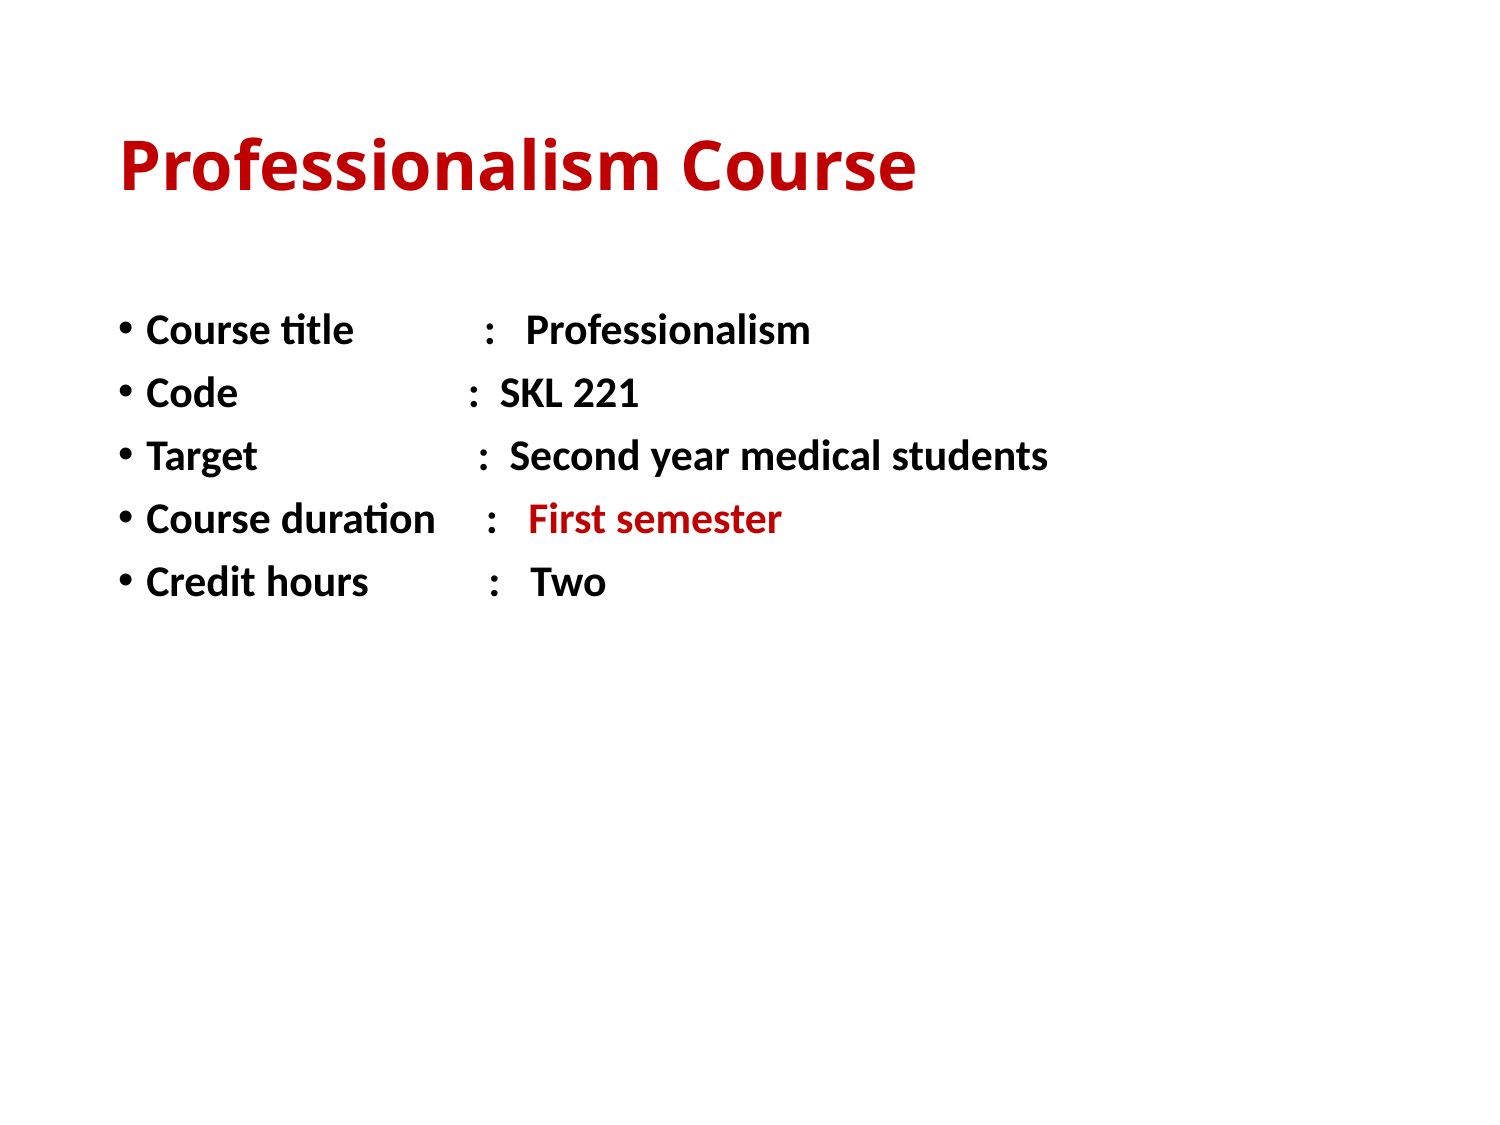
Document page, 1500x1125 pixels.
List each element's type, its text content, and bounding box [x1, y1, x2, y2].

title Professionalism Course [103, 59, 1397, 278]
list Course title : Professionalism Code : SKL 221 Target : Second year medical students Course duration : First semester Credit hours : Two [103, 299, 1397, 1014]
